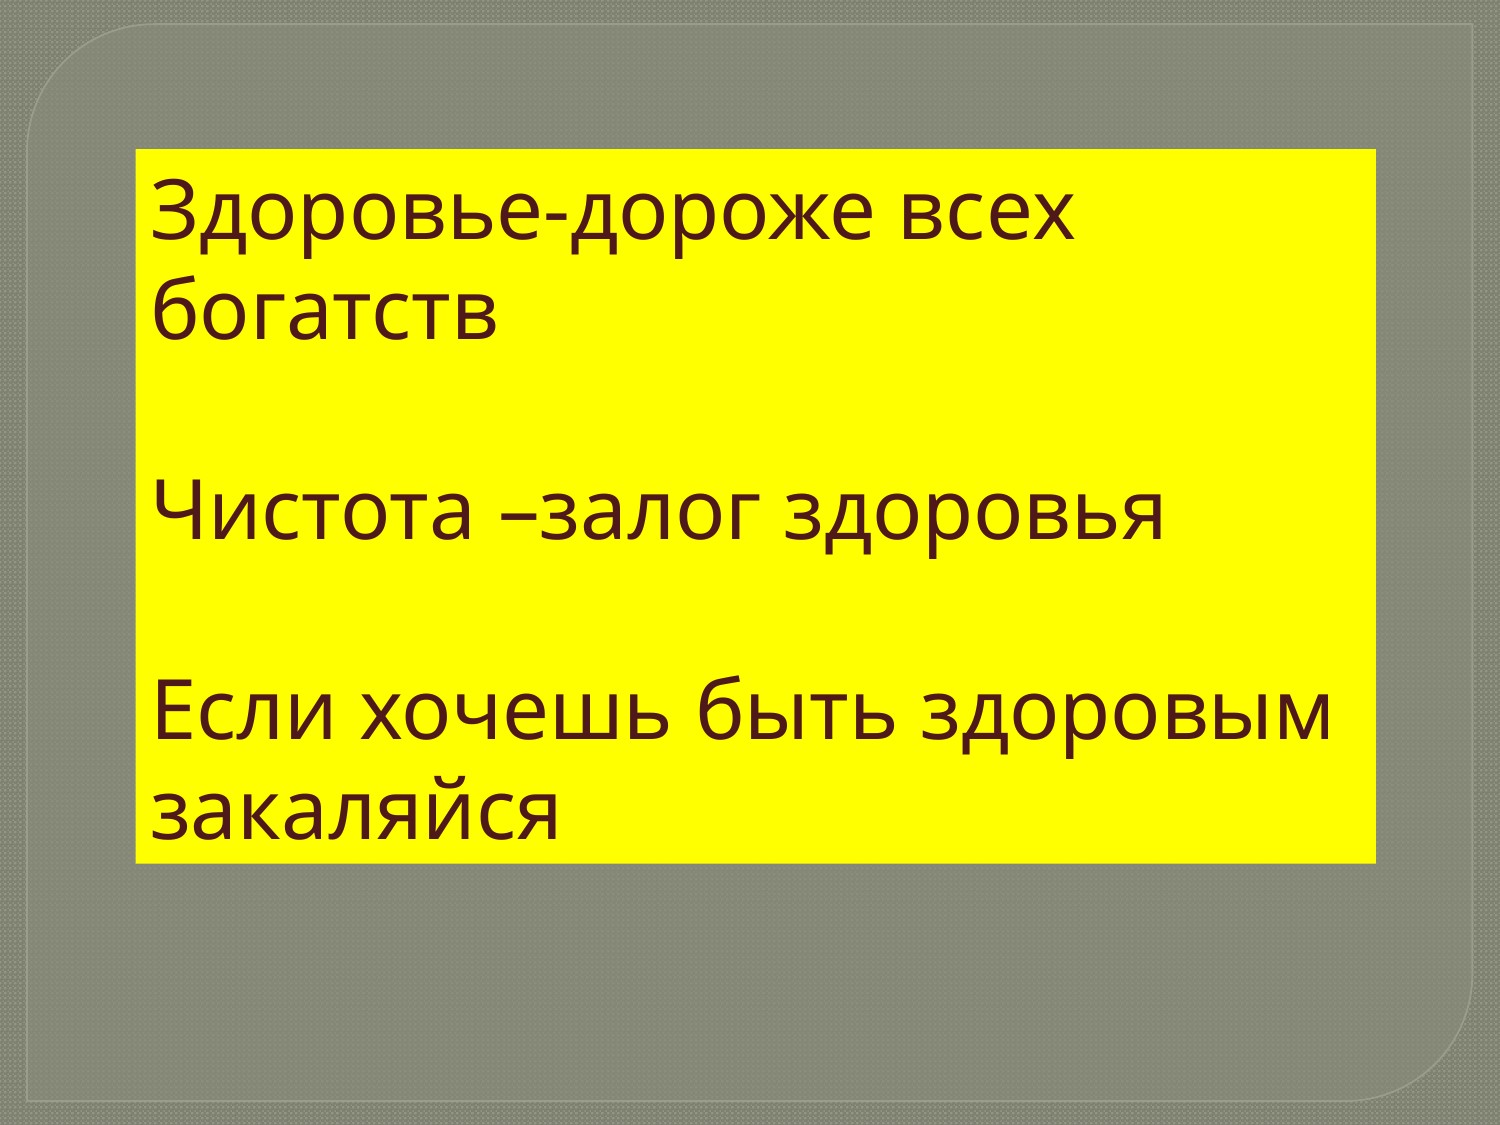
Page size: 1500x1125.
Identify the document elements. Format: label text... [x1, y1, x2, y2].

text_box Здоровье-дороже всех богатств Чистота –залог здоровья Если хочешь быть здоровым закаляйся [135, 149, 1376, 864]
